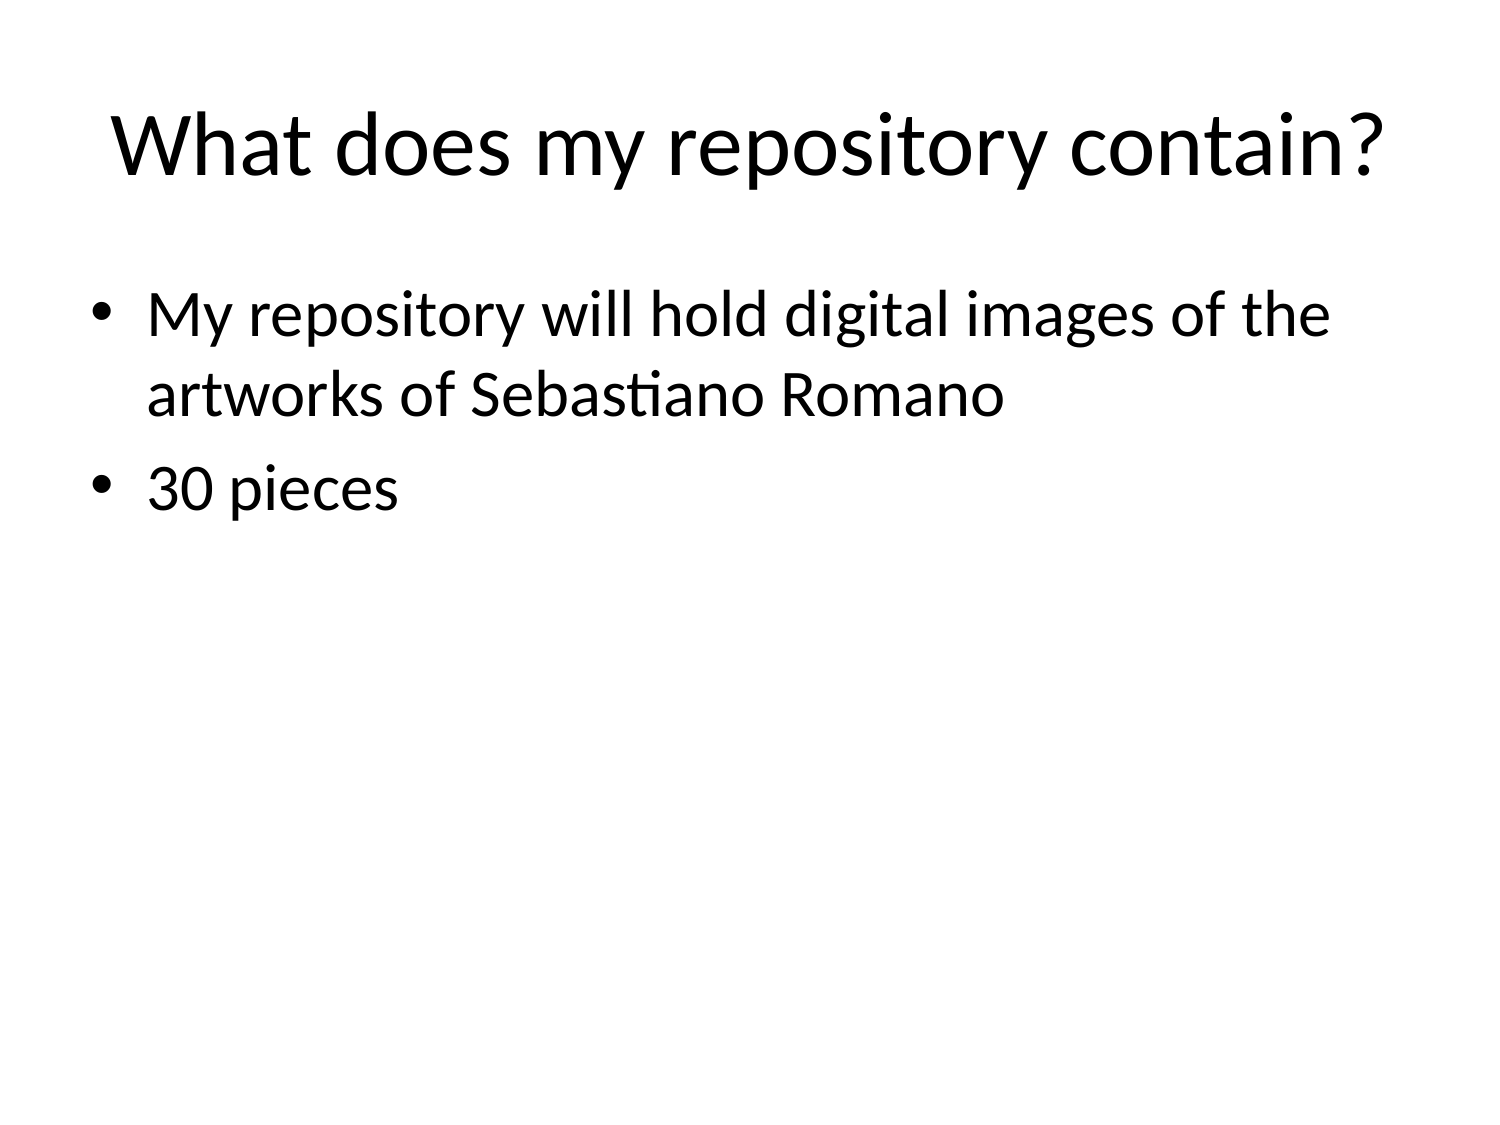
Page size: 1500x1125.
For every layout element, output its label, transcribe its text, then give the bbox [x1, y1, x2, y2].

title What does my repository contain? [75, 45, 1425, 233]
list My repository will hold digital images of the artworks of Sebastiano Romano 30 pieces [75, 262, 1425, 1005]
